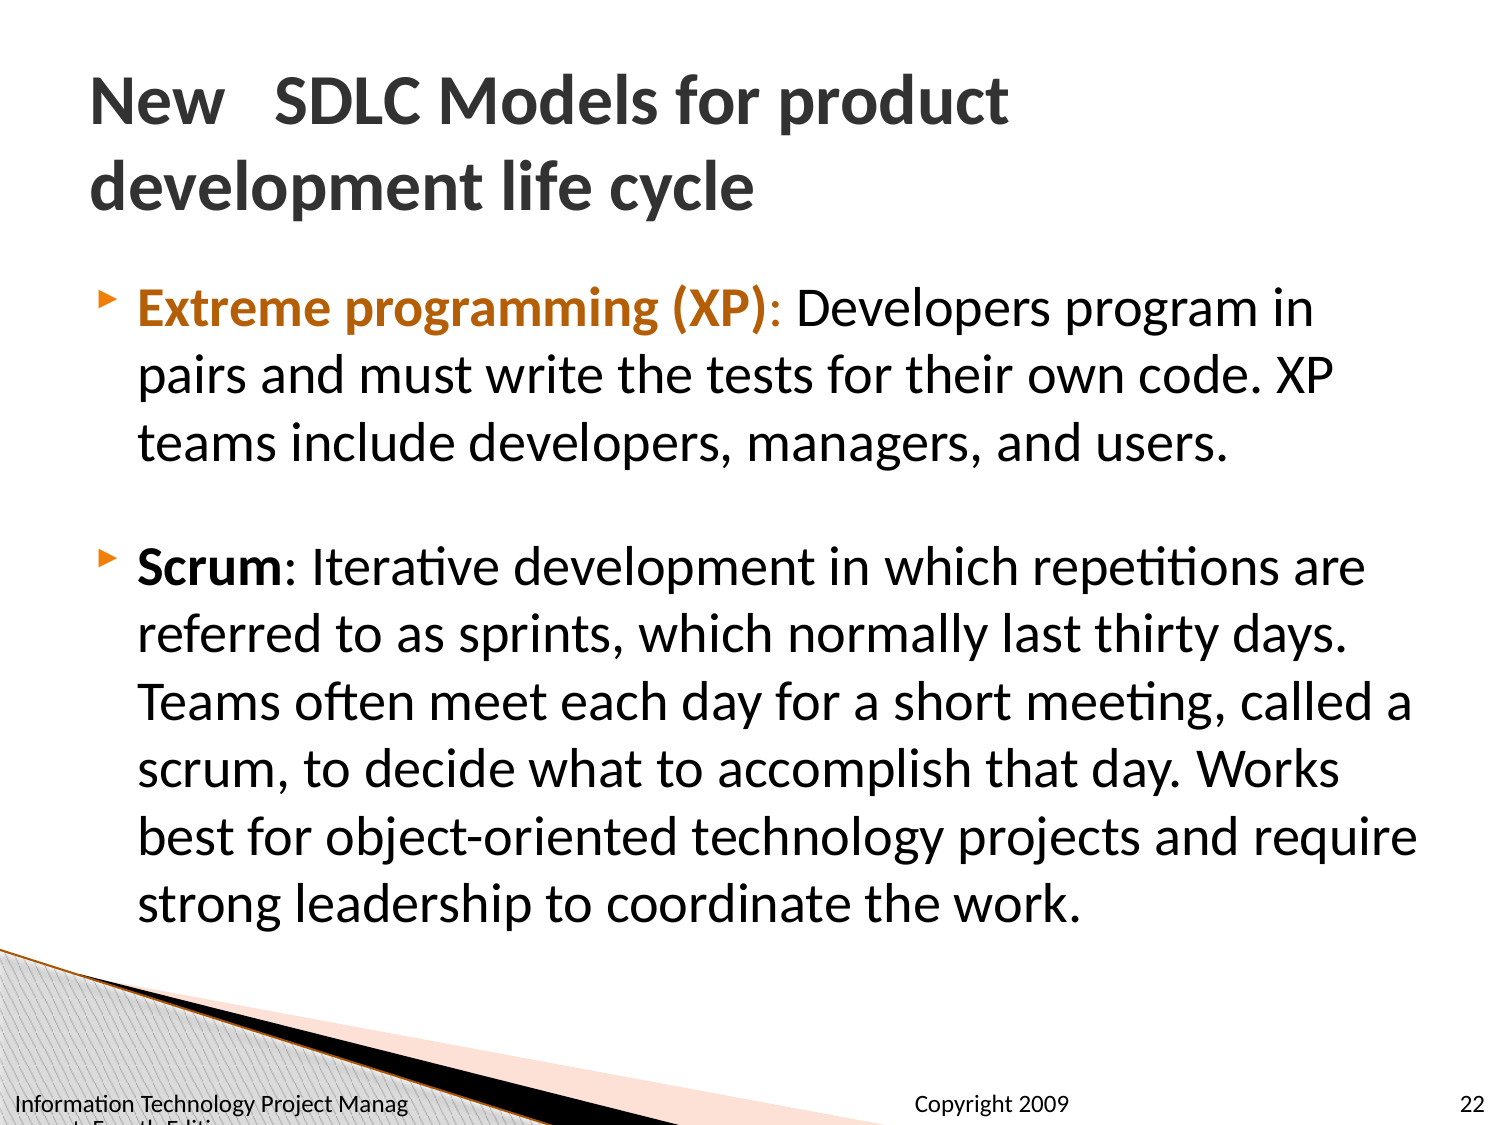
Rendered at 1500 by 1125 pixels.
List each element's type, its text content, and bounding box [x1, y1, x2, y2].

list Extreme programming (XP): Developers program in pairs and must write the tests for their own code. XP teams include developers, managers, and users. Scrum: Iterative development in which repetitions are referred to as sprints, which normally last thirty days. Teams often meet each day for a short meeting, called a scrum, to decide what to accomplish that day. Works best for object-oriented technology projects and require strong leadership to coordinate the work. [62, 262, 1451, 1063]
slide_number 22 [1408, 1065, 1500, 1125]
footer Information Technology Project Management, Fourth Edition [0, 1065, 425, 1125]
title New SDLC Models for product development life cycle [75, 45, 1425, 233]
